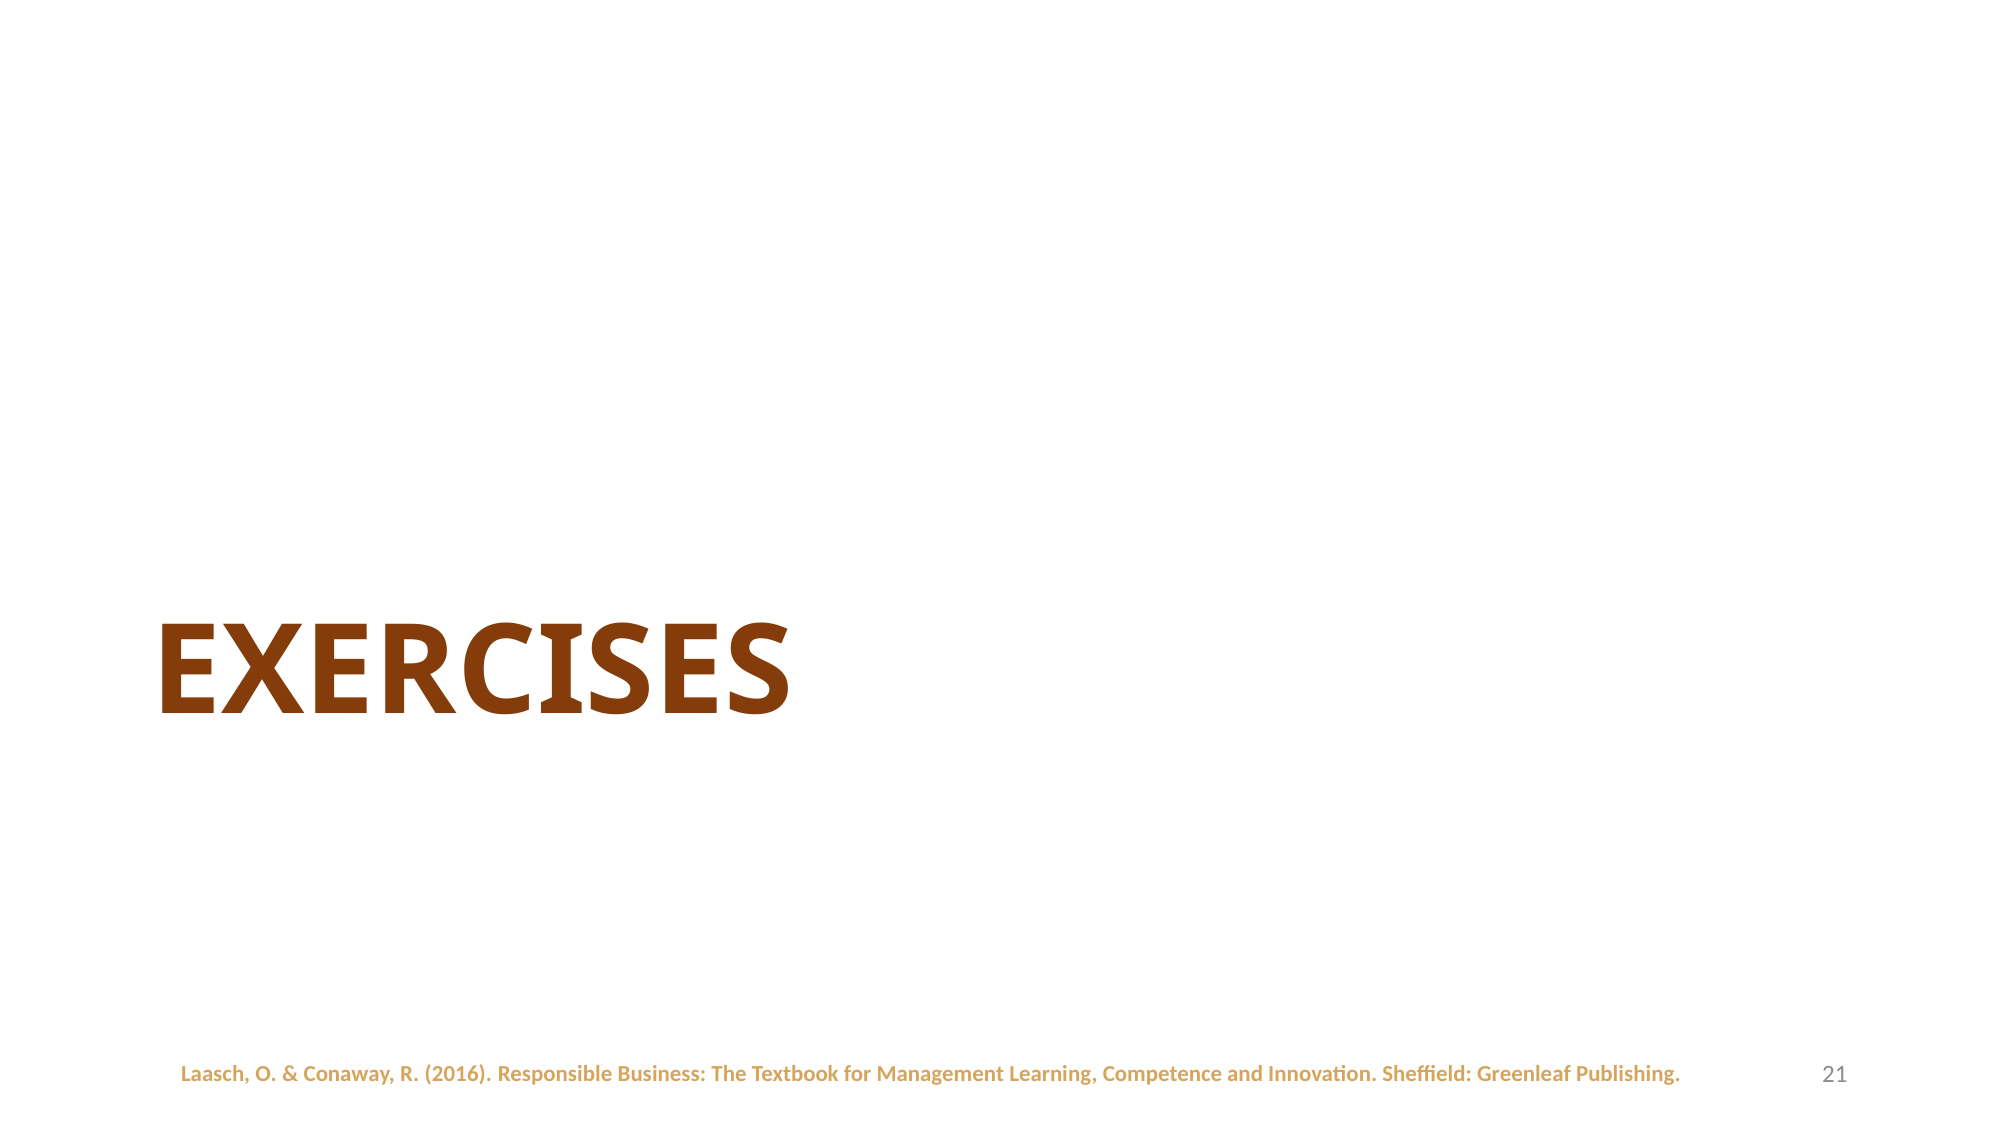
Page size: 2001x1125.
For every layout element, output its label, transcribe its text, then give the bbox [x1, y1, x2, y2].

title exercises [136, 280, 1862, 749]
footer Laasch, O. & Conaway, R. (2016). Responsible Business: The Textbook for Management Learning, Competence and Innovation. Sheffield: Greenleaf Publishing. [137, 1042, 1732, 1103]
slide_number 21 [1771, 1042, 1863, 1103]
